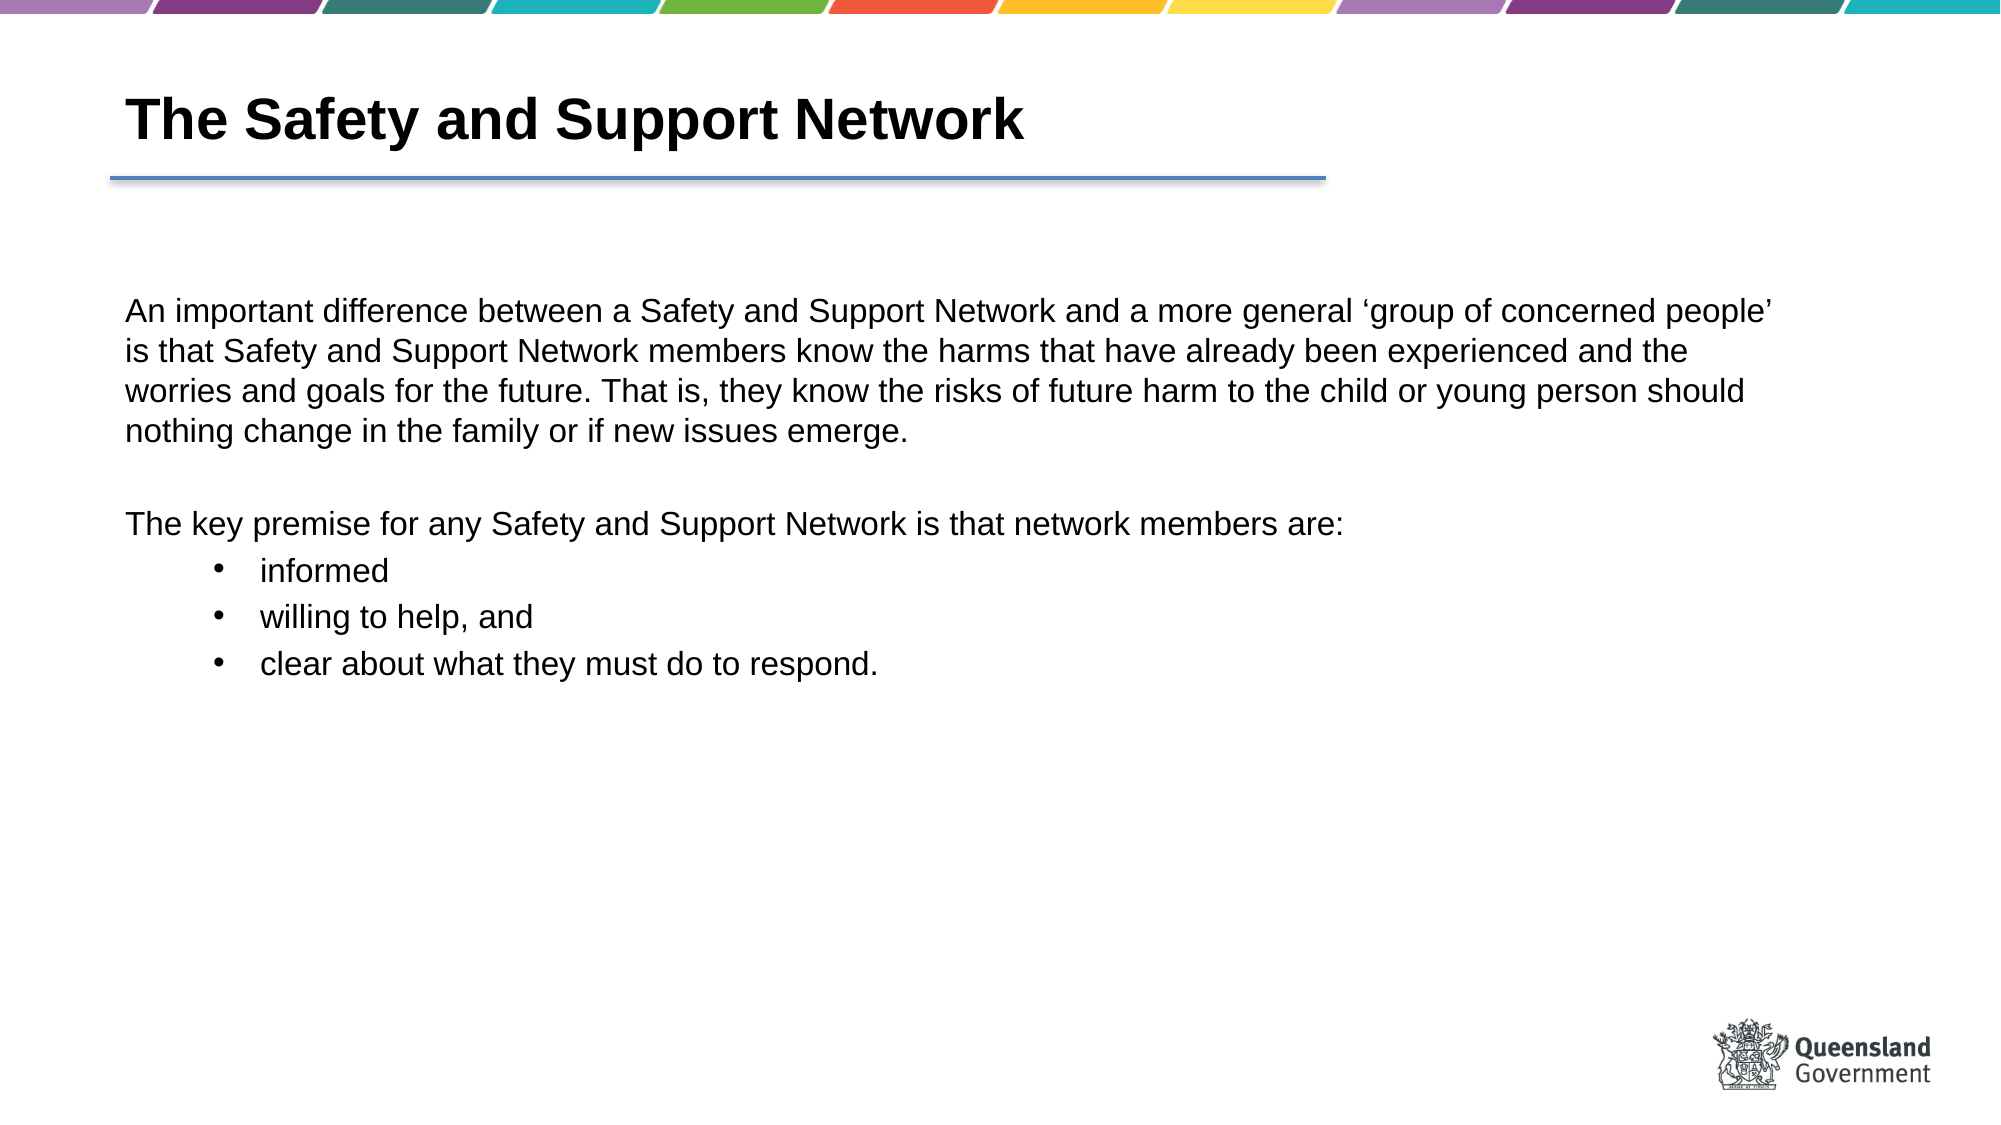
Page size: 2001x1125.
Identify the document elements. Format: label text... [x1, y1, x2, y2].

text_box The Safety and Support Network [110, 185, 1227, 192]
text_box The Safety and Support Network [110, 73, 1227, 177]
text_box An important difference between a Safety and Support Network and a more general ‘group of concerned people’ is that Safety and Support Network members know the harms that have already been experienced and the worries and goals for the future. That is, they know the risks of future harm to the child or young person should nothing change in the family or if new issues emerge. The key premise for any Safety and Support Network is that network members are: informed willing to help, and clear about what they must do to respond. [110, 282, 1815, 830]
picture [0, 0, 2001, 1125]
